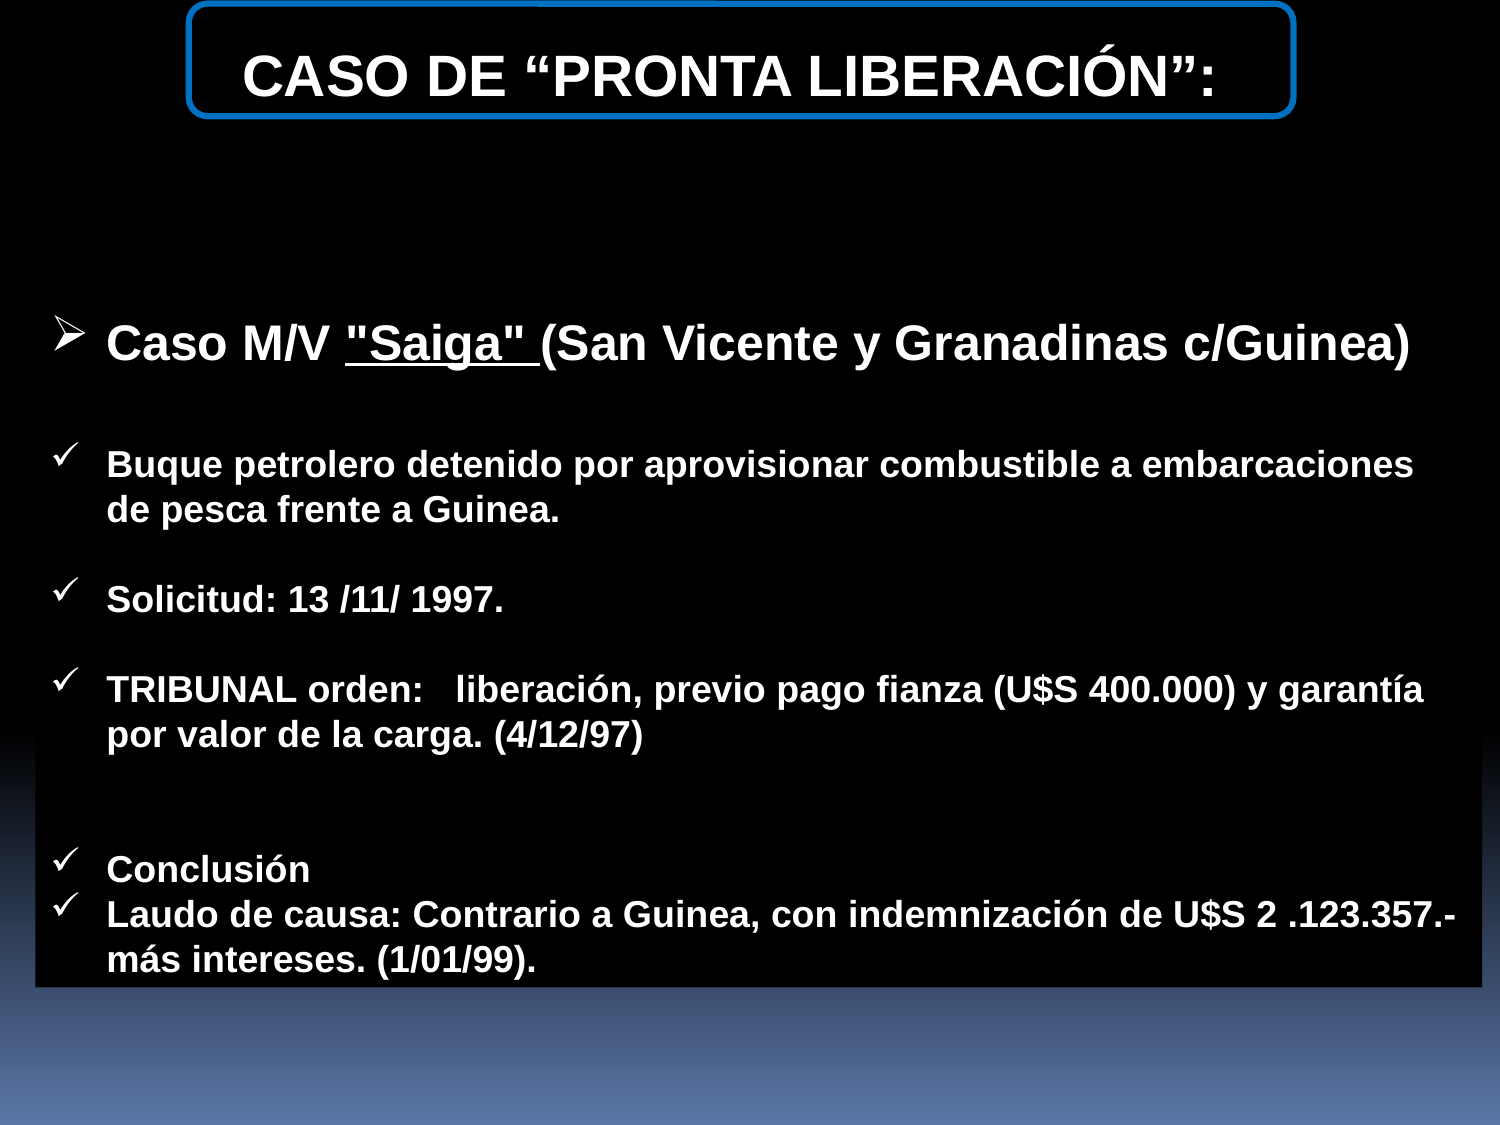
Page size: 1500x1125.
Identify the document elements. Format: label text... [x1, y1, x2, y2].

text_box [187, 2, 1295, 118]
text_box Caso M/V "Saiga" (San Vicente y Granadinas c/Guinea) Buque petrolero detenido por aprovisionar combustible a embarcaciones de pesca frente a Guinea. Solicitud: 13 /11/ 1997. TRIBUNAL orden: liberación, previo pago fianza (U$S 400.000) y garantía por valor de la carga. (4/12/97) Conclusión Laudo de causa: Contrario a Guinea, con indemnización de U$S 2 .123.357.-más intereses. (1/01/99). [35, 302, 1483, 988]
